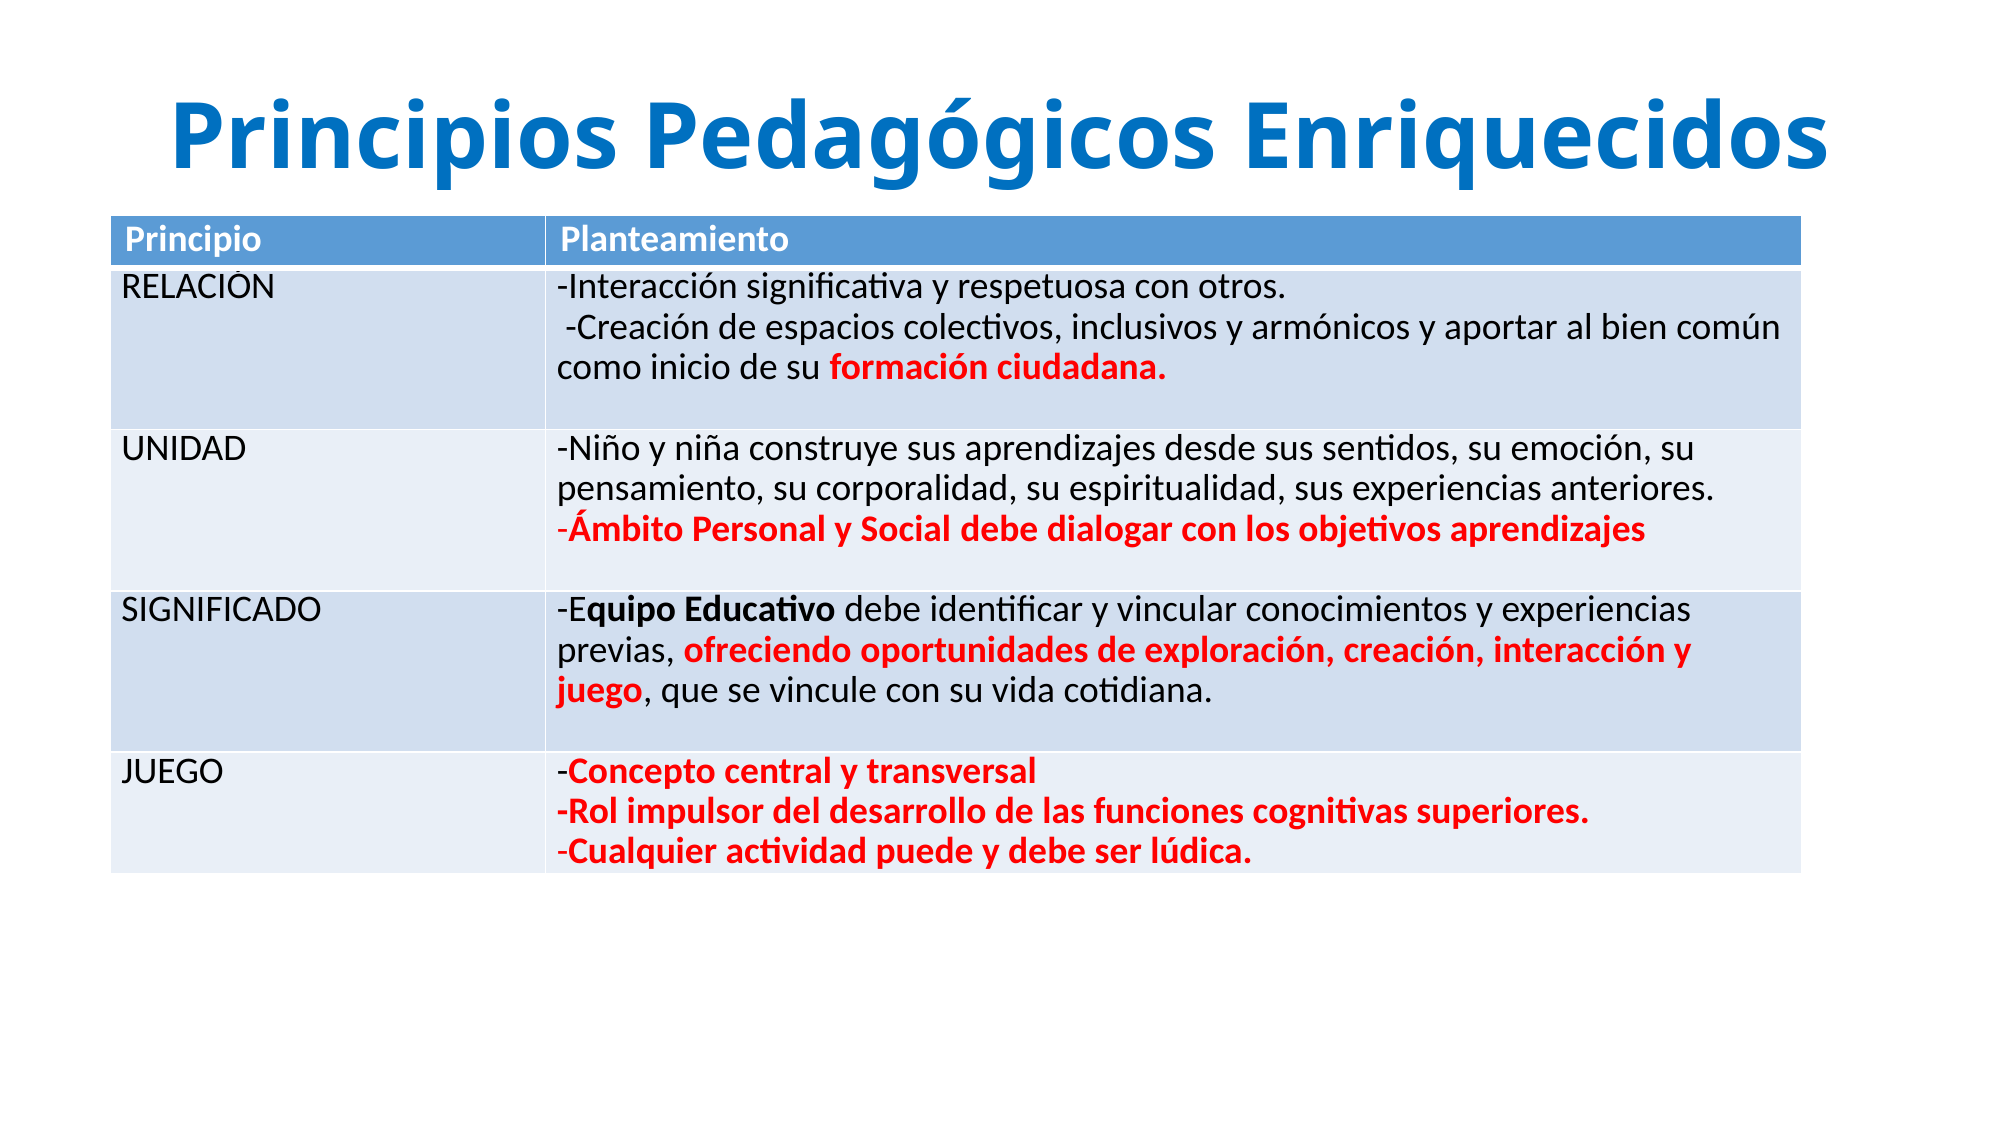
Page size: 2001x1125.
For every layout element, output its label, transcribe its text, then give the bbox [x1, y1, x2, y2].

table_cell -Niño y niña construye sus aprendizajes desde sus sentidos, su emoción, su pensamiento, su corporalidad, su espiritualidad, sus experiencias anteriores. -Ámbito Personal y Social debe dialogar con los objetivos aprendizajes [546, 430, 1801, 590]
title Principios Pedagógicos Enriquecidos [99, 45, 1900, 233]
table_cell RELACIÓN [111, 271, 545, 429]
table_cell -Interacción significativa y respetuosa con otros. -Creación de espacios colectivos, inclusivos y armónicos y aportar al bien común como inicio de su formación ciudadana. [546, 271, 1801, 429]
table_cell UNIDAD [111, 430, 545, 590]
table_cell JUEGO [111, 753, 545, 873]
table_cell SIGNIFICADO [111, 592, 545, 751]
table_header Planteamiento [546, 216, 1801, 265]
table_header Principio [111, 216, 545, 265]
table_cell -Equipo Educativo debe identificar y vincular conocimientos y experiencias previas, ofreciendo oportunidades de exploración, creación, interacción y juego, que se vincule con su vida cotidiana. [546, 592, 1801, 751]
table_cell -Concepto central y transversal -Rol impulsor del desarrollo de las funciones cognitivas superiores. -Cualquier actividad puede y debe ser lúdica. [546, 753, 1801, 873]
